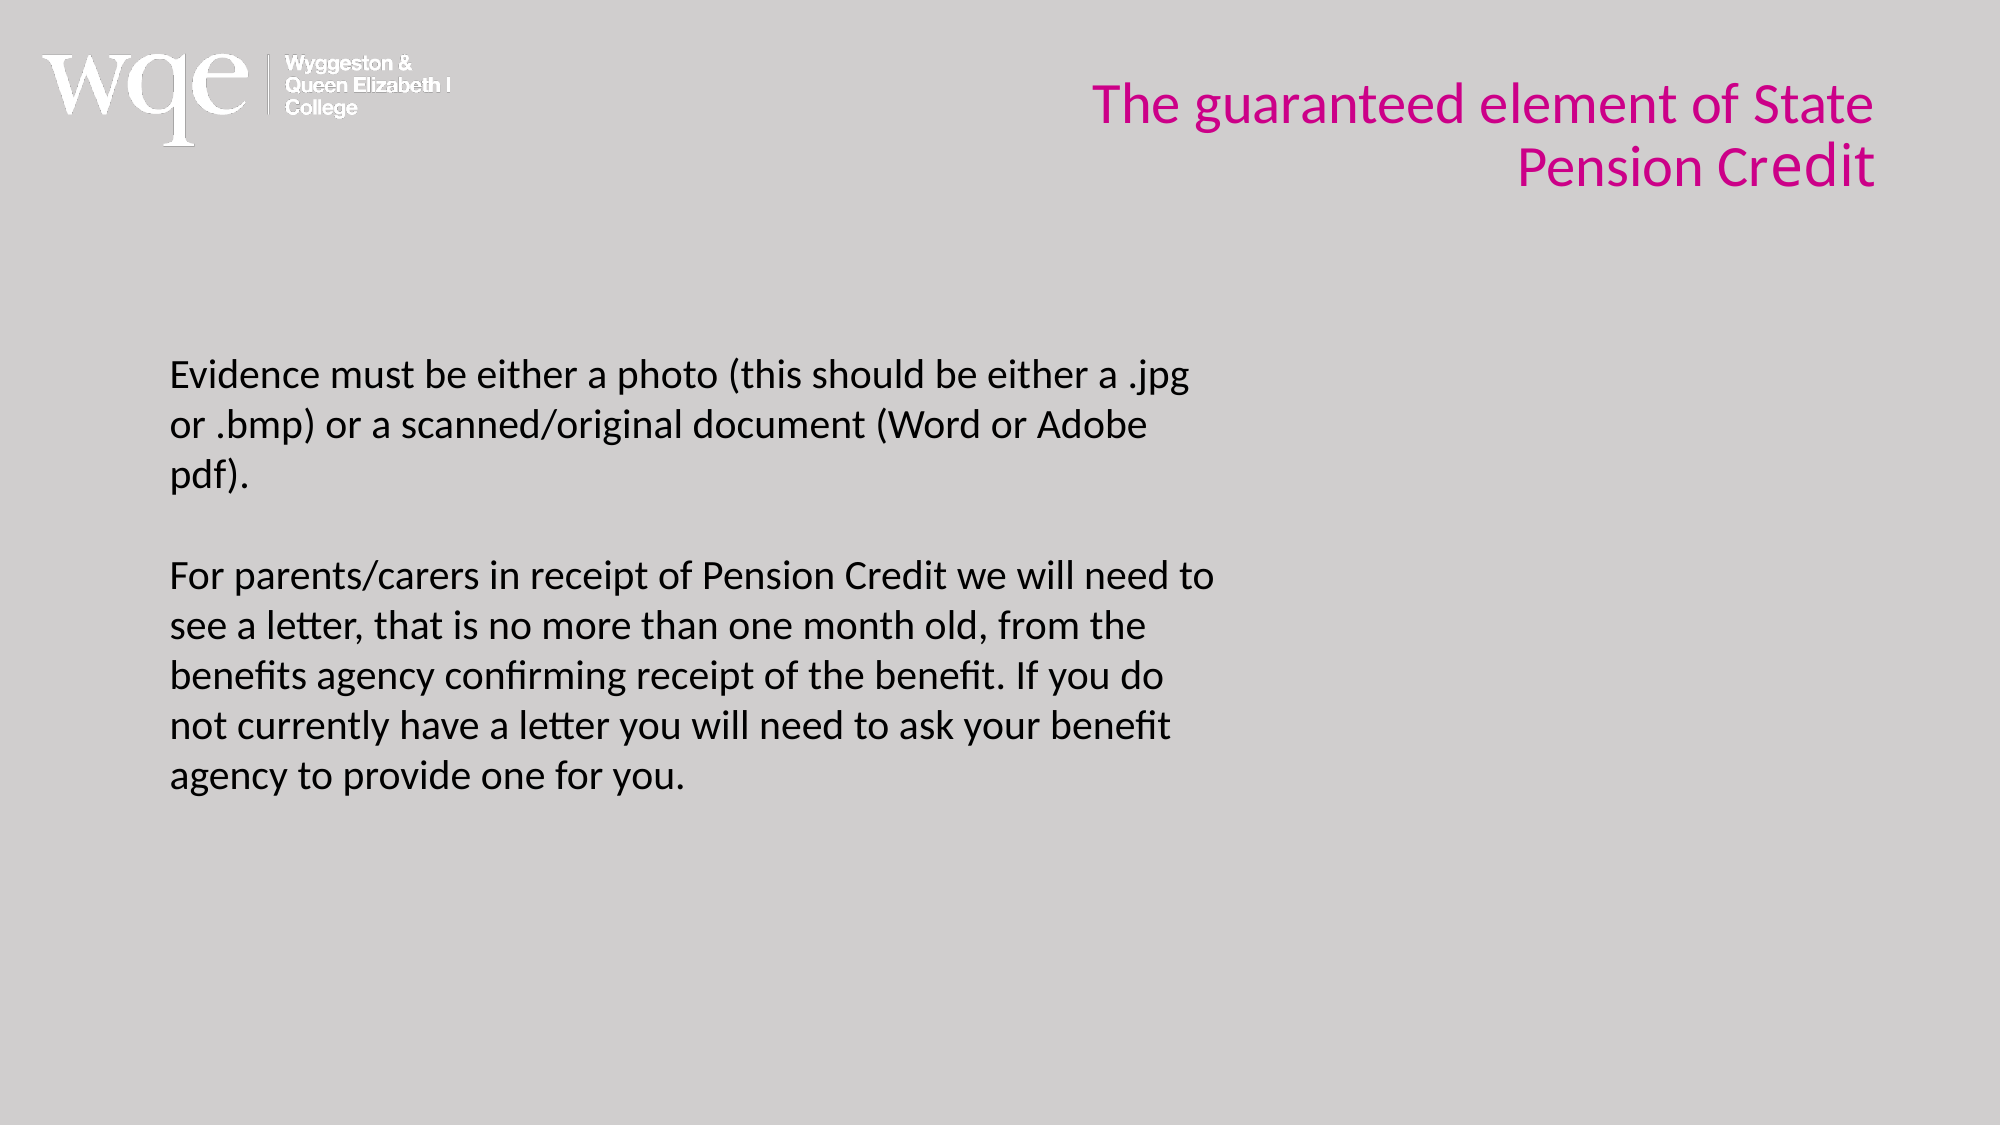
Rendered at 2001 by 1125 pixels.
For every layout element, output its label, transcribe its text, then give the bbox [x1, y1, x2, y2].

picture [0, 0, 541, 308]
text_box Evidence must be either a photo (this should be either a .jpg or .bmp) or a scanned/original document (Word or Adobe pdf). For parents/carers in receipt of Pension Credit we will need to see a letter, that is no more than one month old, from the benefits agency confirming receipt of the benefit. If you do not currently have a letter you will need to ask your benefit agency to provide one for you. [154, 339, 1246, 855]
text_box The guaranteed element of State Pension Credit [964, 64, 1891, 279]
